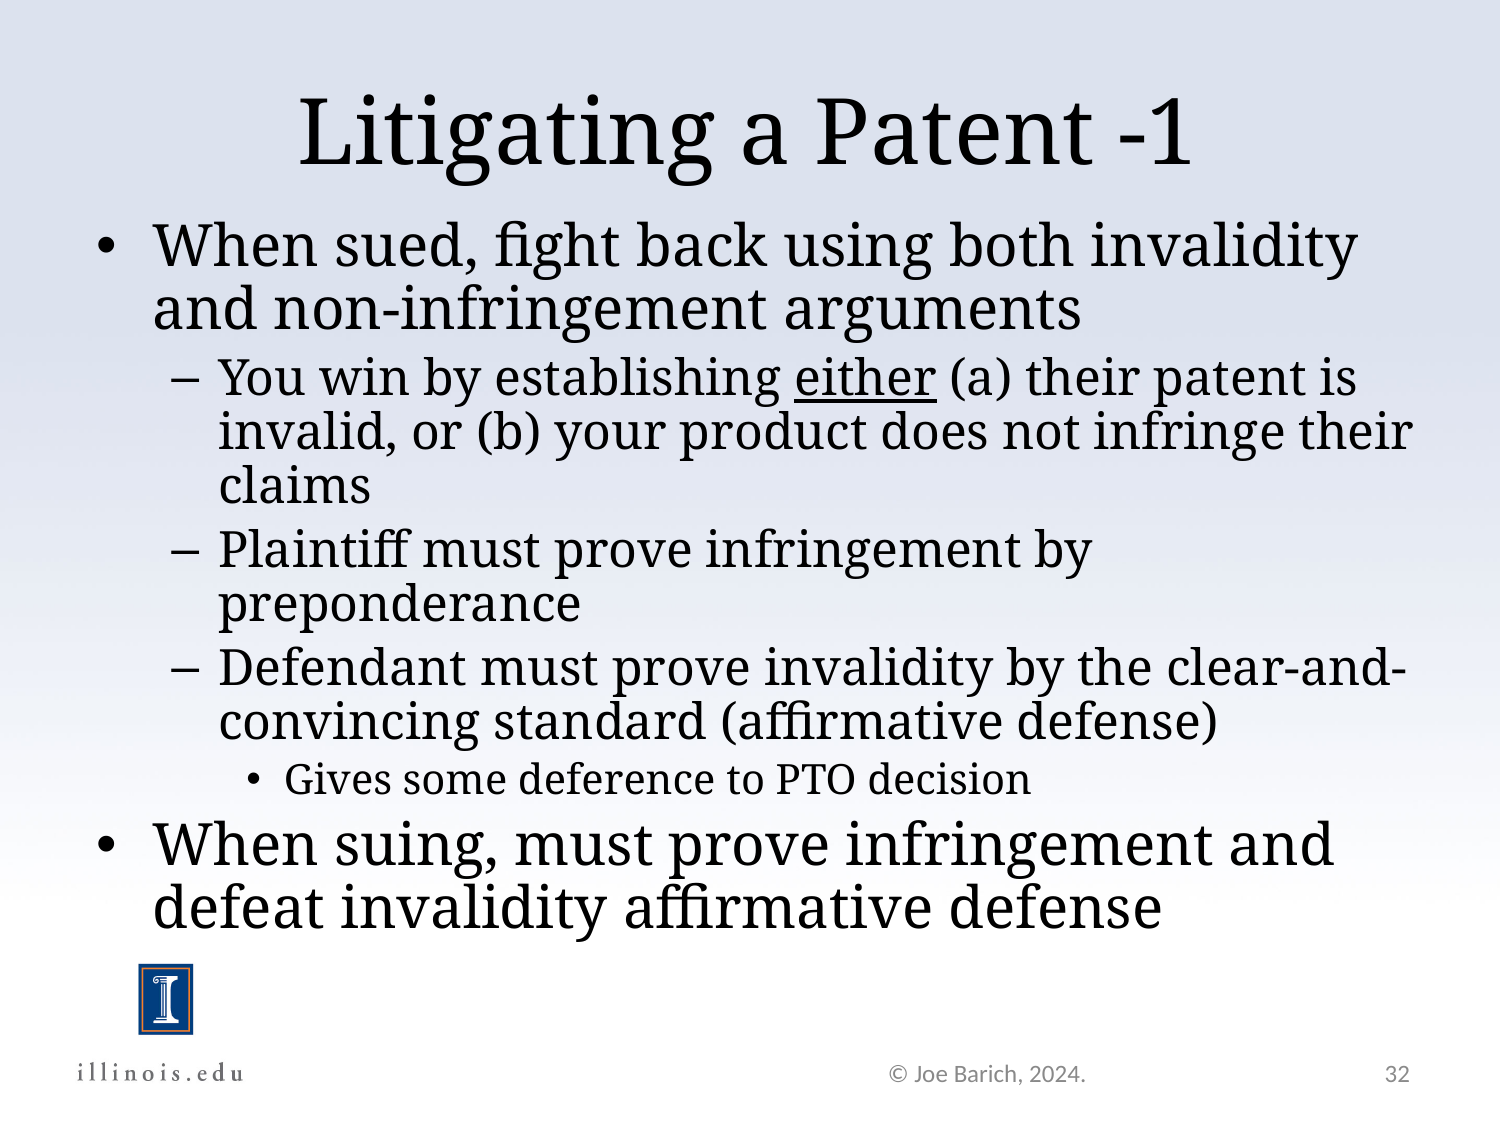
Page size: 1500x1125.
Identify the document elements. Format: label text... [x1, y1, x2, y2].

slide_number 32 [1250, 1042, 1425, 1103]
footer © Joe Barich, 2024. [750, 1042, 1225, 1103]
list When sued, fight back using both invalidity and non-infringement arguments You win by establishing either (a) their patent is invalid, or (b) your product does not infringe their claims Plaintiff must prove infringement by preponderance Defendant must prove invalidity by the clear-and-convincing standard (affirmative defense) Gives some deference to PTO decision When suing, must prove infringement and defeat invalidity affirmative defense [80, 208, 1432, 1053]
title Litigating a Patent -1 [72, 33, 1424, 222]
picture [0, 0, 1500, 1125]
